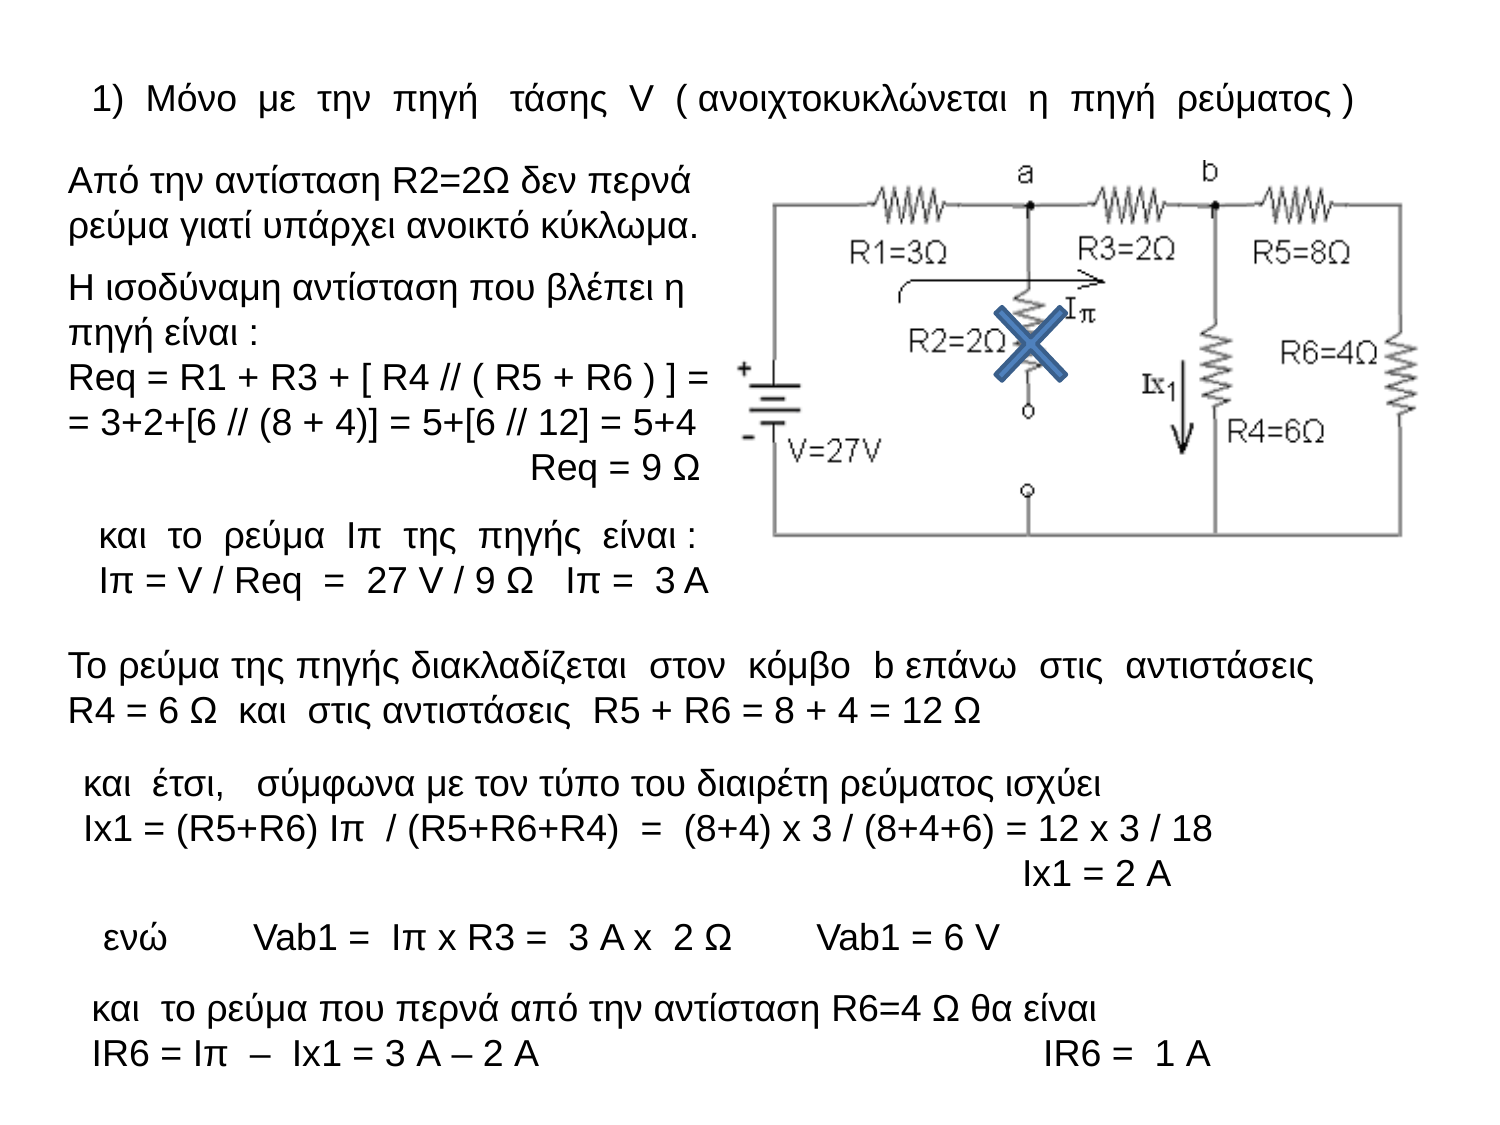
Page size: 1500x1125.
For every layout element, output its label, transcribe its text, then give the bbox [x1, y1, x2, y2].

text_box Από την αντίσταση R2=2Ω δεν περνά ρεύμα γιατί υπάρχει ανοικτό κύκλωμα. [53, 148, 774, 299]
picture [720, 160, 1436, 557]
text_box Το ρεύμα της πηγής διακλαδίζεται στον κόμβο b επάνω στις αντιστάσεις R4 = 6 Ω και στις αντιστάσεις R5 + R6 = 8 + 4 = 12 Ω [53, 633, 1341, 739]
text_box 1) Μόνο με την πηγή τάσης V ( ανοιχτοκυκλώνεται η πηγή ρεύματος ) [76, 66, 1388, 127]
